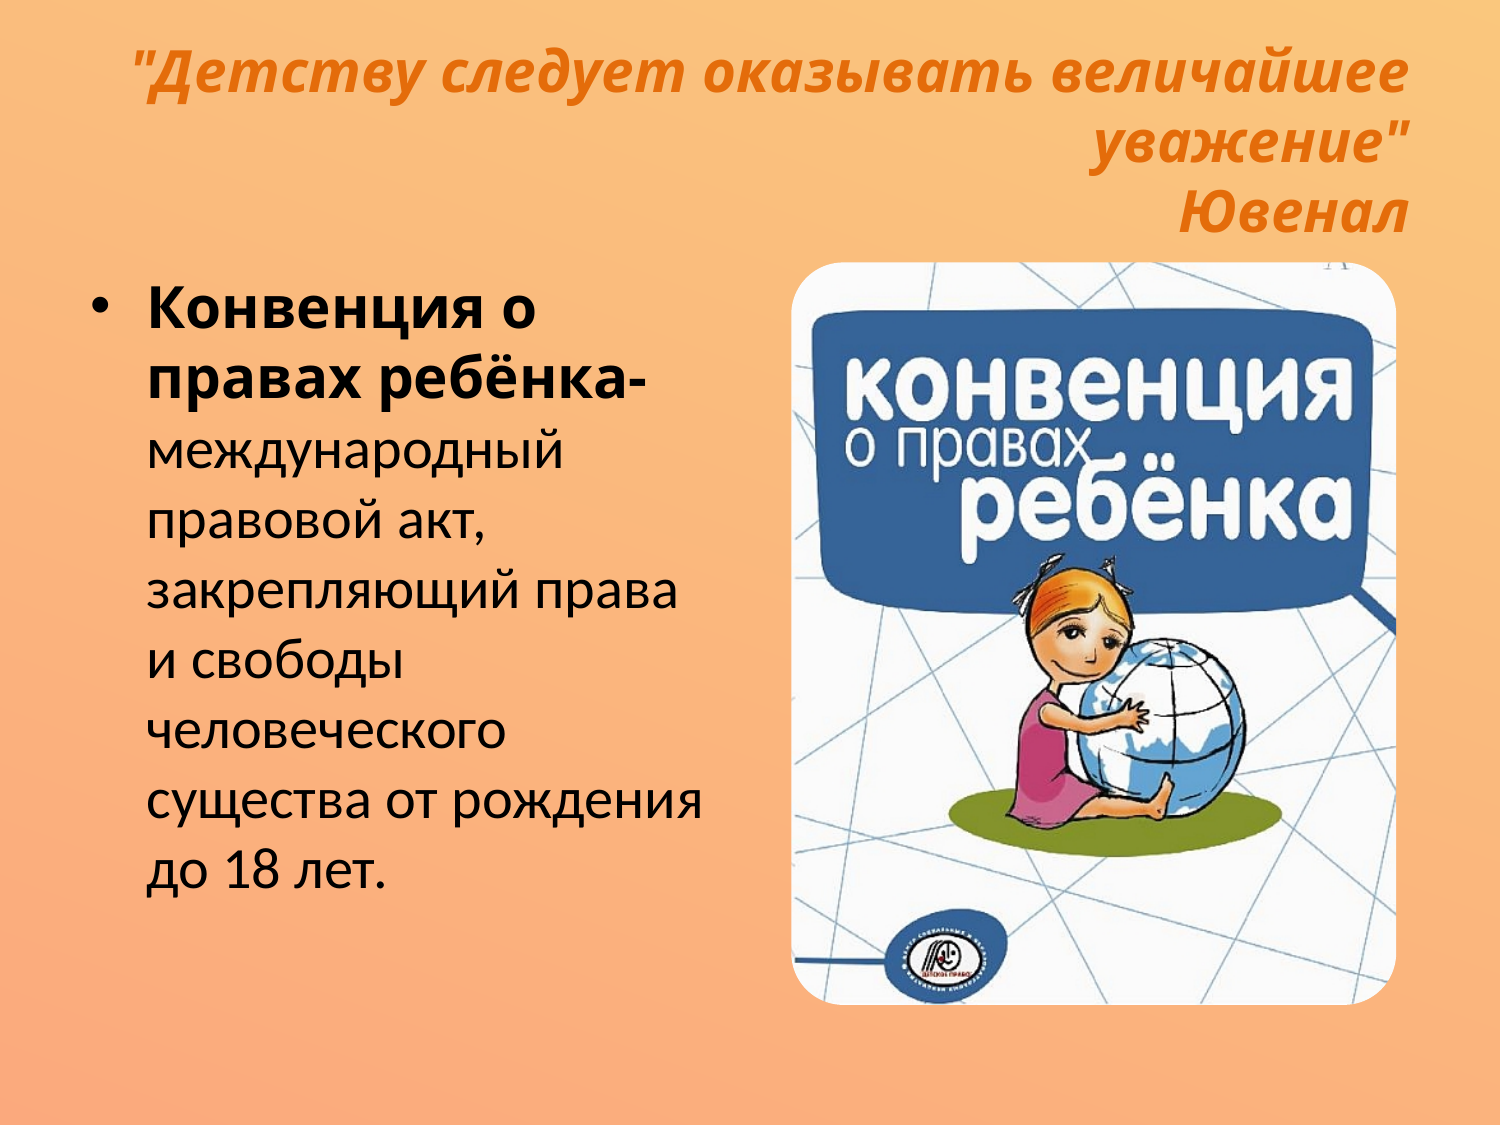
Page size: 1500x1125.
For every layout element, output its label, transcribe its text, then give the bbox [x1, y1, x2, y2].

list Конвенция о правах ребёнка-международный правовой акт, закрепляющий права и свободы человеческого существа от рождения до 18 лет. [74, 262, 738, 1006]
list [791, 262, 1397, 1006]
title "Детству следует оказывать величайшее уважение" Ювенал [74, 44, 1426, 233]
